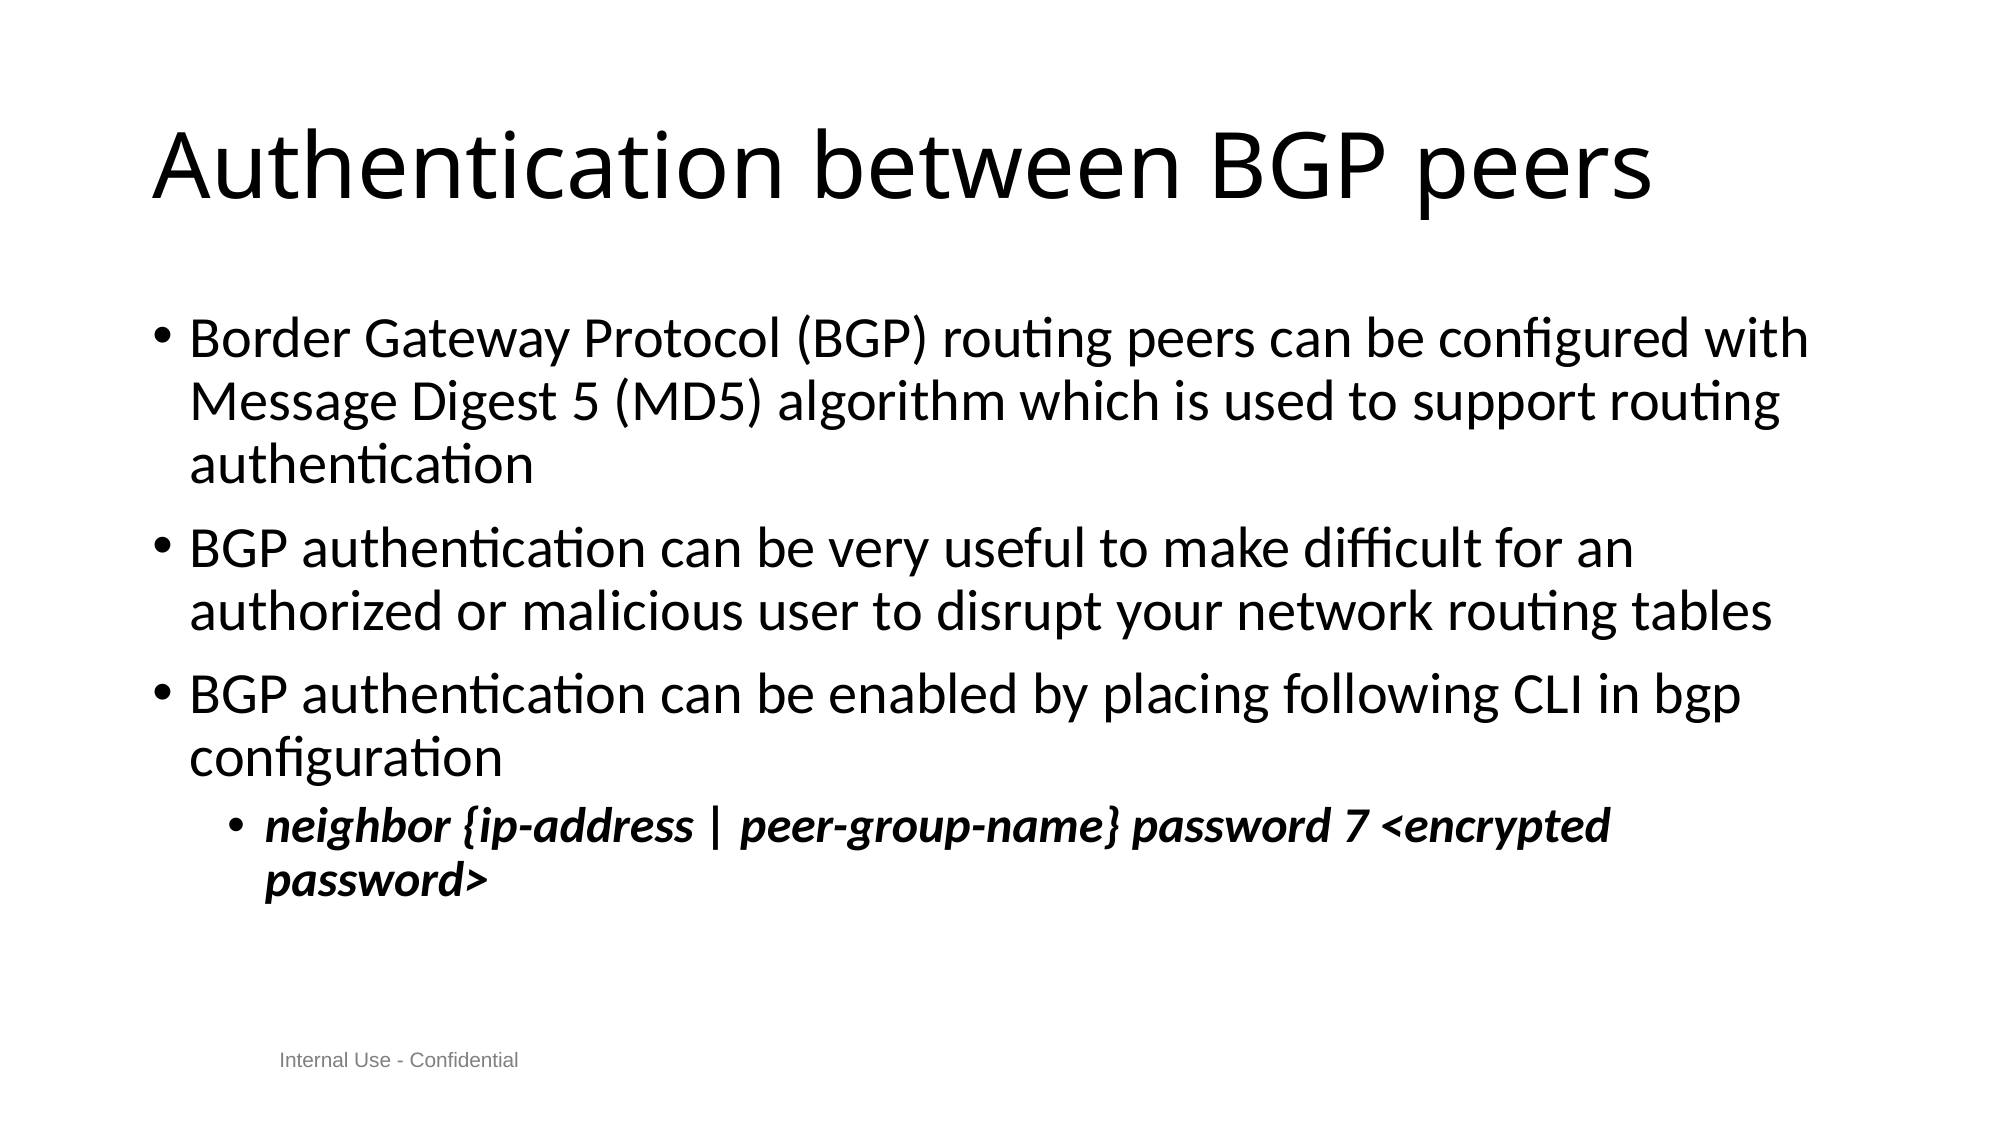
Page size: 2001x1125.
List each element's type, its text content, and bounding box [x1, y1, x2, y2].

title Authentication between BGP peers [137, 59, 1863, 278]
list Border Gateway Protocol (BGP) routing peers can be configured with Message Digest 5 (MD5) algorithm which is used to support routing authentication BGP authentication can be very useful to make difficult for an authorized or malicious user to disrupt your network routing tables BGP authentication can be enabled by placing following CLI in bgp configuration neighbor {ip-address | peer-group-name} password 7 <encrypted password> [137, 299, 1863, 1014]
